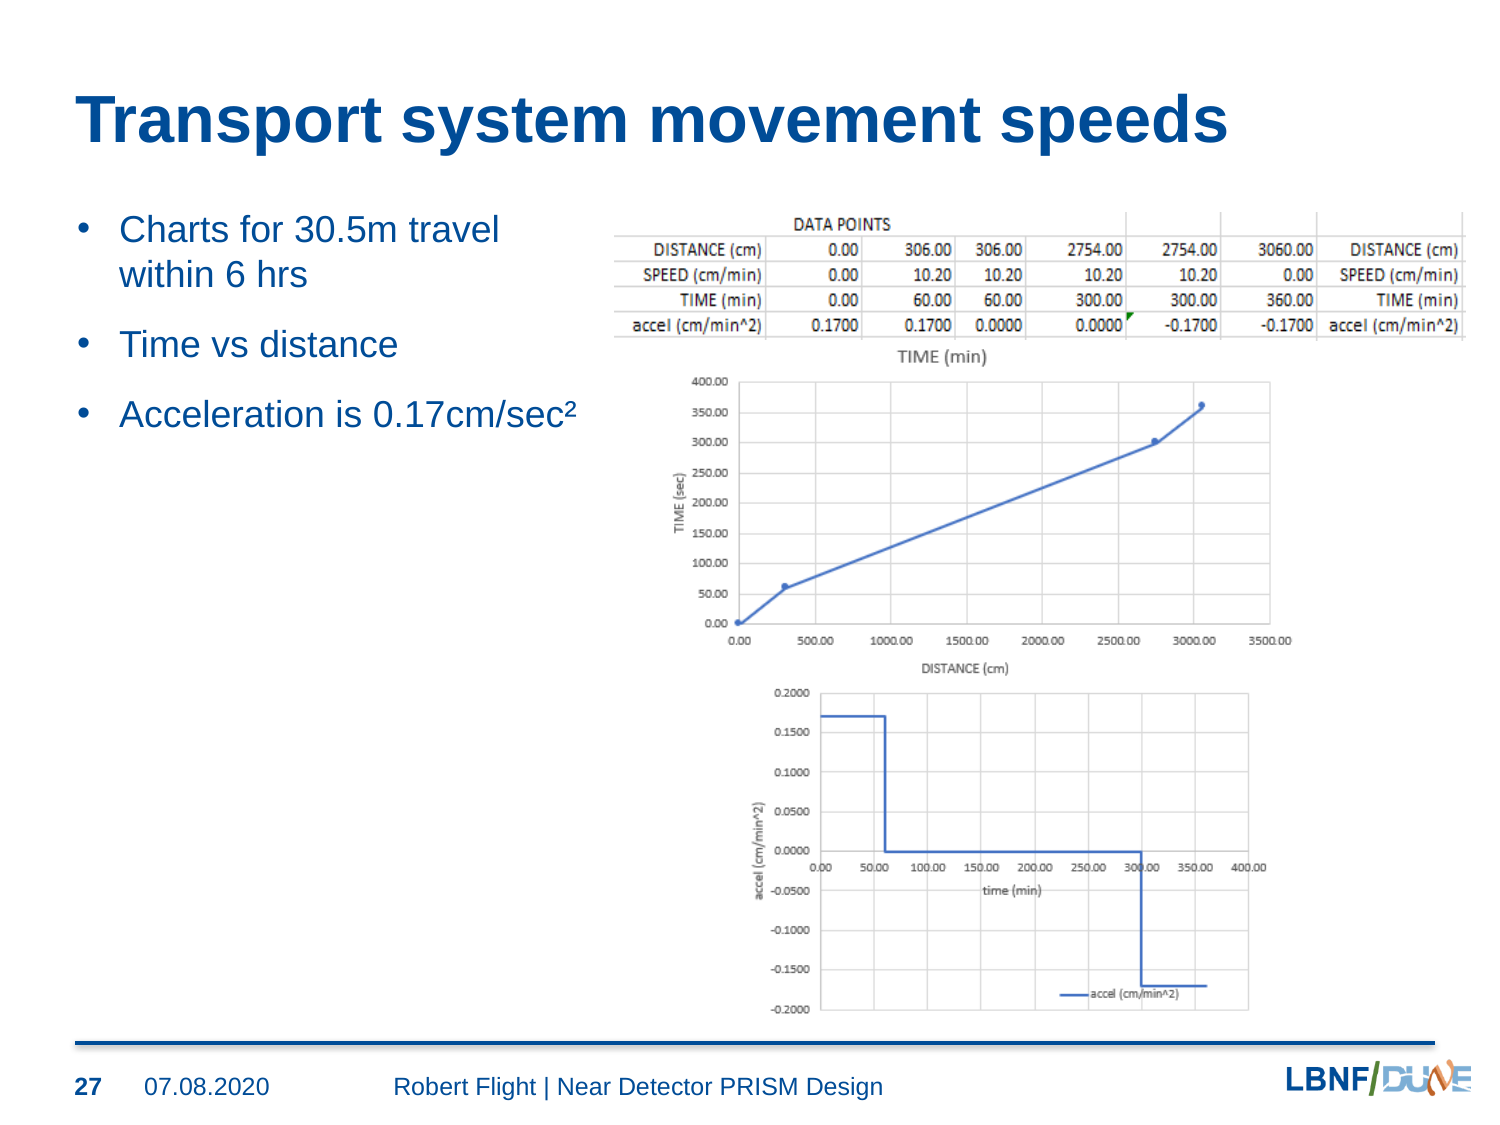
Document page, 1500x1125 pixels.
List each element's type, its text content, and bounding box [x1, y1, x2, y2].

footer Robert Flight | Near Detector PRISM Design [393, 1074, 1107, 1101]
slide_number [145, 1074, 359, 1101]
picture [1284, 1058, 1471, 1097]
picture [613, 212, 1466, 1025]
list Charts for 30.5m travel within 6 hrs Time vs distance Acceleration is 0.17cm/sec² [77, 198, 601, 1024]
title Transport system movement speeds [75, 75, 1425, 183]
slide_number 27 [74, 1074, 145, 1101]
